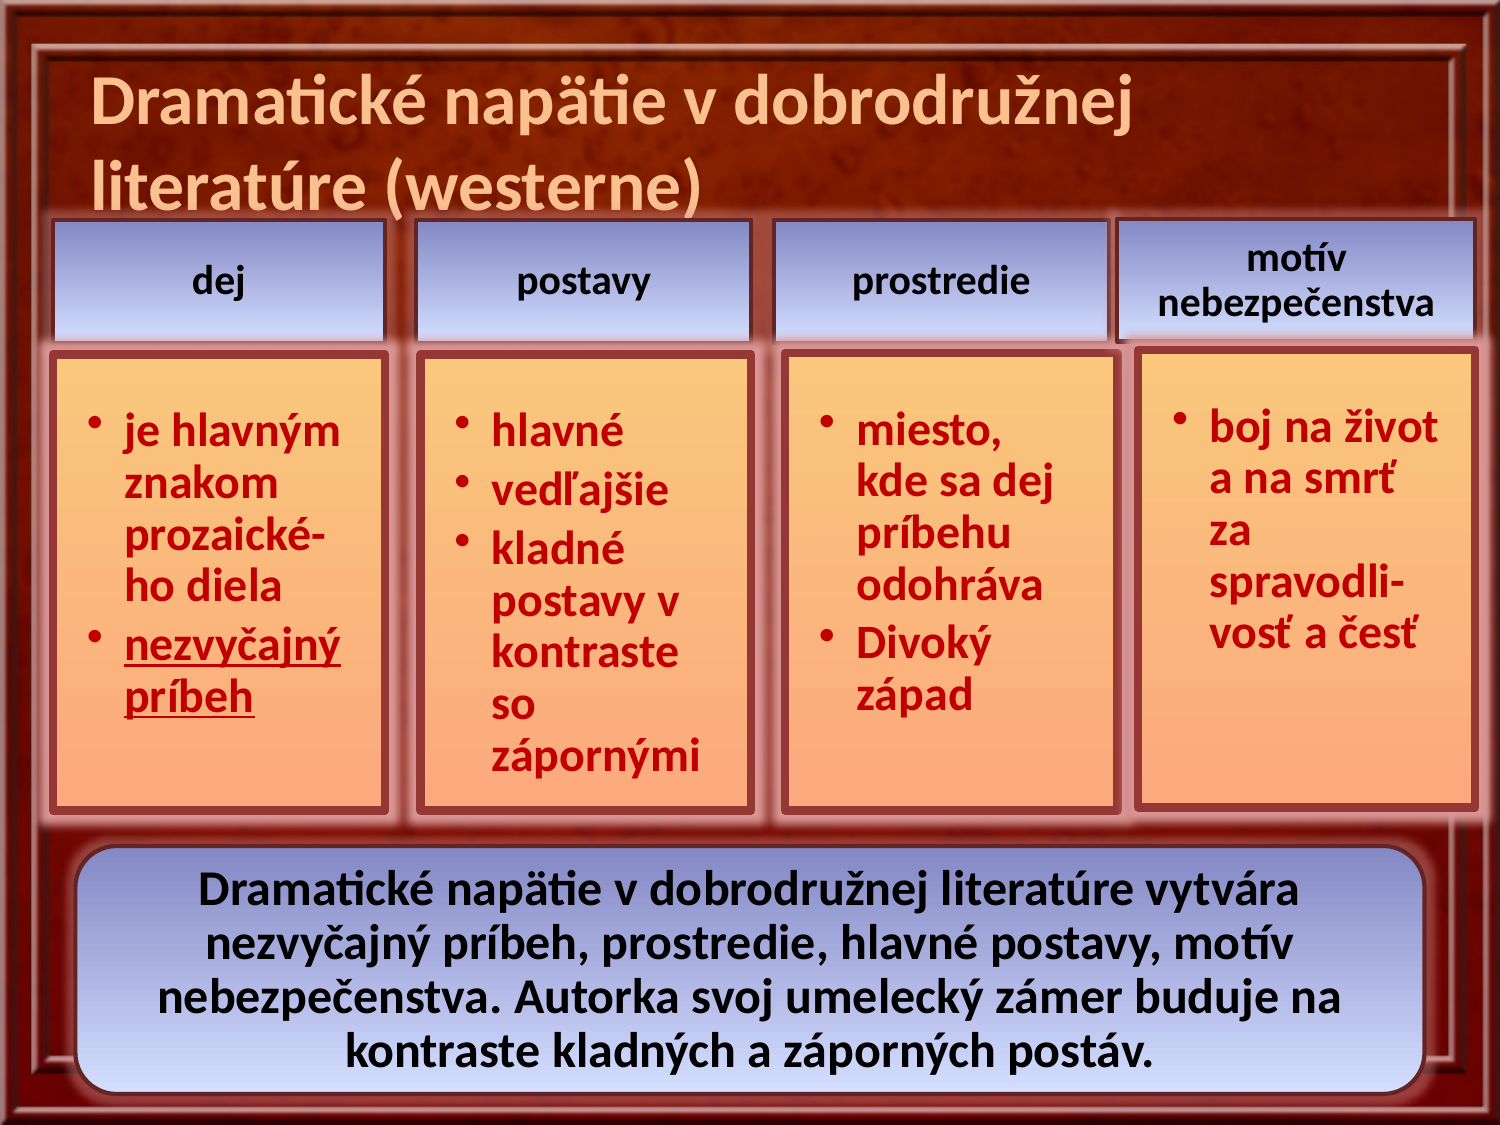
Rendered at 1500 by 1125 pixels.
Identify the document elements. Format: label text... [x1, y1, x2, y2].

text_box dej [51, 218, 387, 335]
text_box prostredie [772, 218, 1103, 334]
title Dramatické napätie v dobrodružnej literatúre (westerne) [75, 45, 1425, 209]
text_box miesto, kde sa dej príbehu odohráva Divoký západ [783, 351, 1119, 813]
text_box je hlavným znakom prozaické-ho diela nezvyčajný príbeh [51, 352, 387, 813]
picture [0, 0, 1500, 1125]
text_box Dramatické napätie v dobrodružnej literatúre vytvára nezvyčajný príbeh, prostredie, hlavné postavy, motív nebezpečenstva. Autorka svoj umelecký zámer buduje na kontraste kladných a záporných postáv. [73, 843, 1427, 1097]
text_box motív nebezpečenstva [1115, 217, 1477, 344]
text_box boj na život a na smrť za spravodli-vosť a česť [1136, 348, 1477, 810]
text_box postavy [414, 218, 753, 335]
text_box hlavné vedľajšie kladné postavy v kontraste so zápornými [418, 352, 753, 813]
